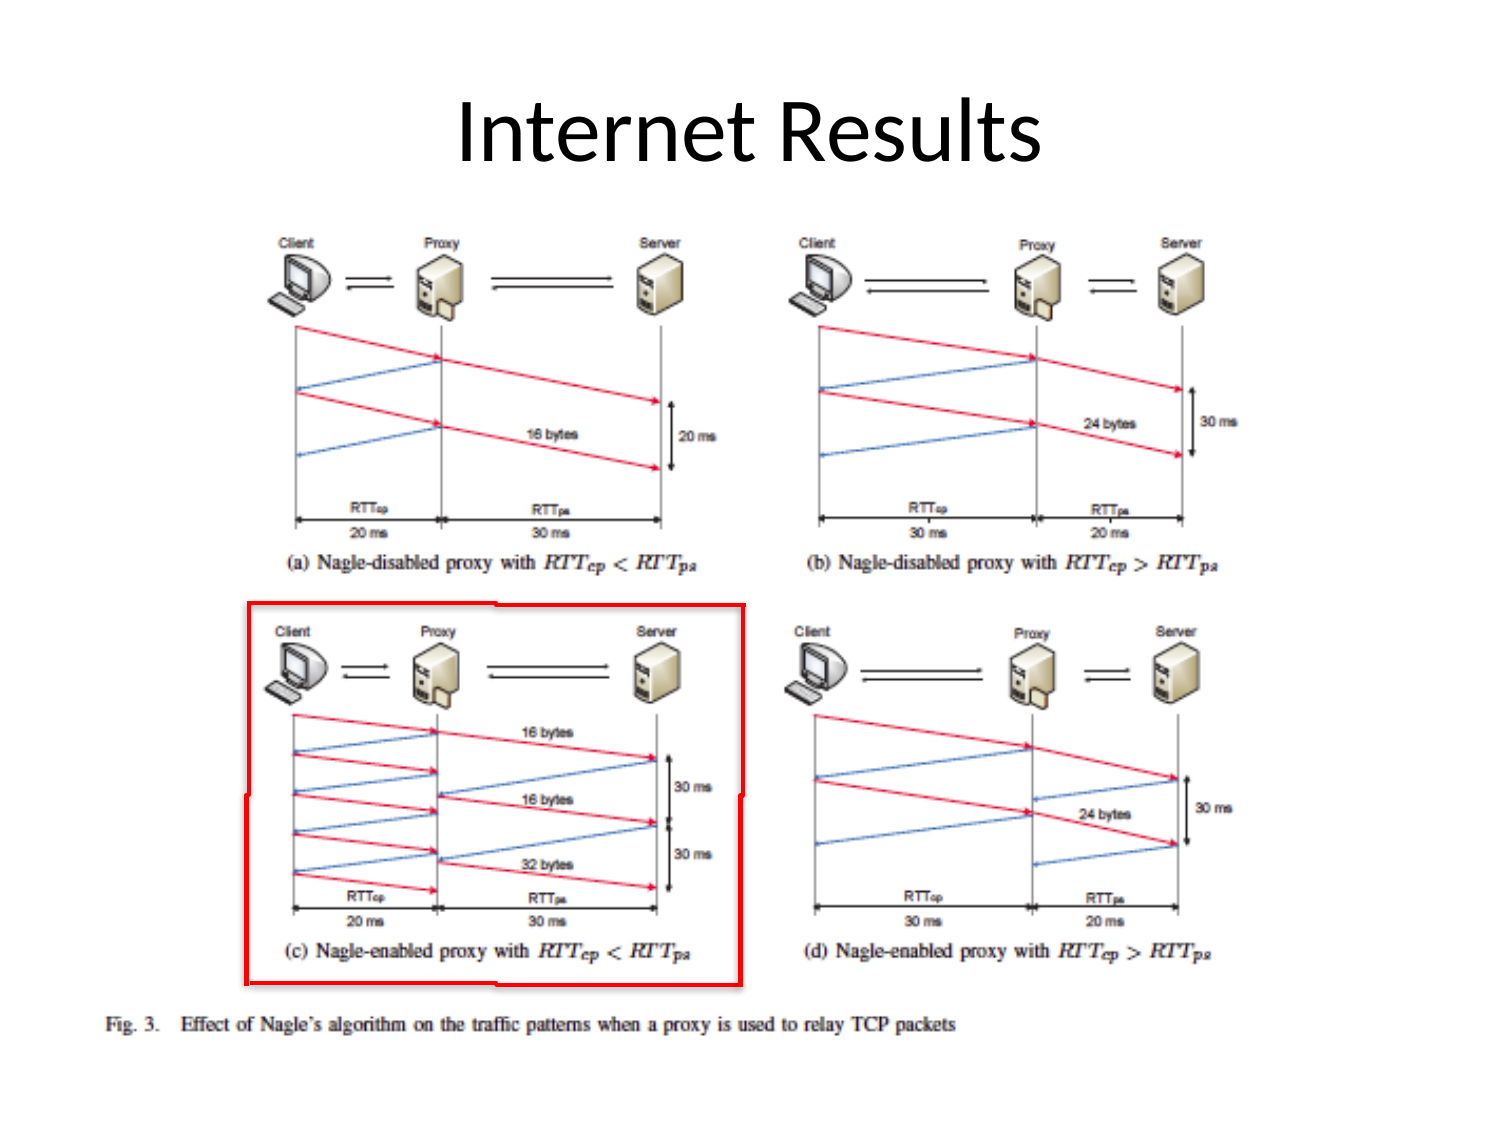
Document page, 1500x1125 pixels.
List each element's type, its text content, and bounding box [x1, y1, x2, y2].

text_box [246, 602, 747, 606]
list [0, 196, 1458, 1060]
title Internet Results [75, 31, 1425, 195]
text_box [249, 982, 743, 986]
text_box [56, 793, 439, 797]
